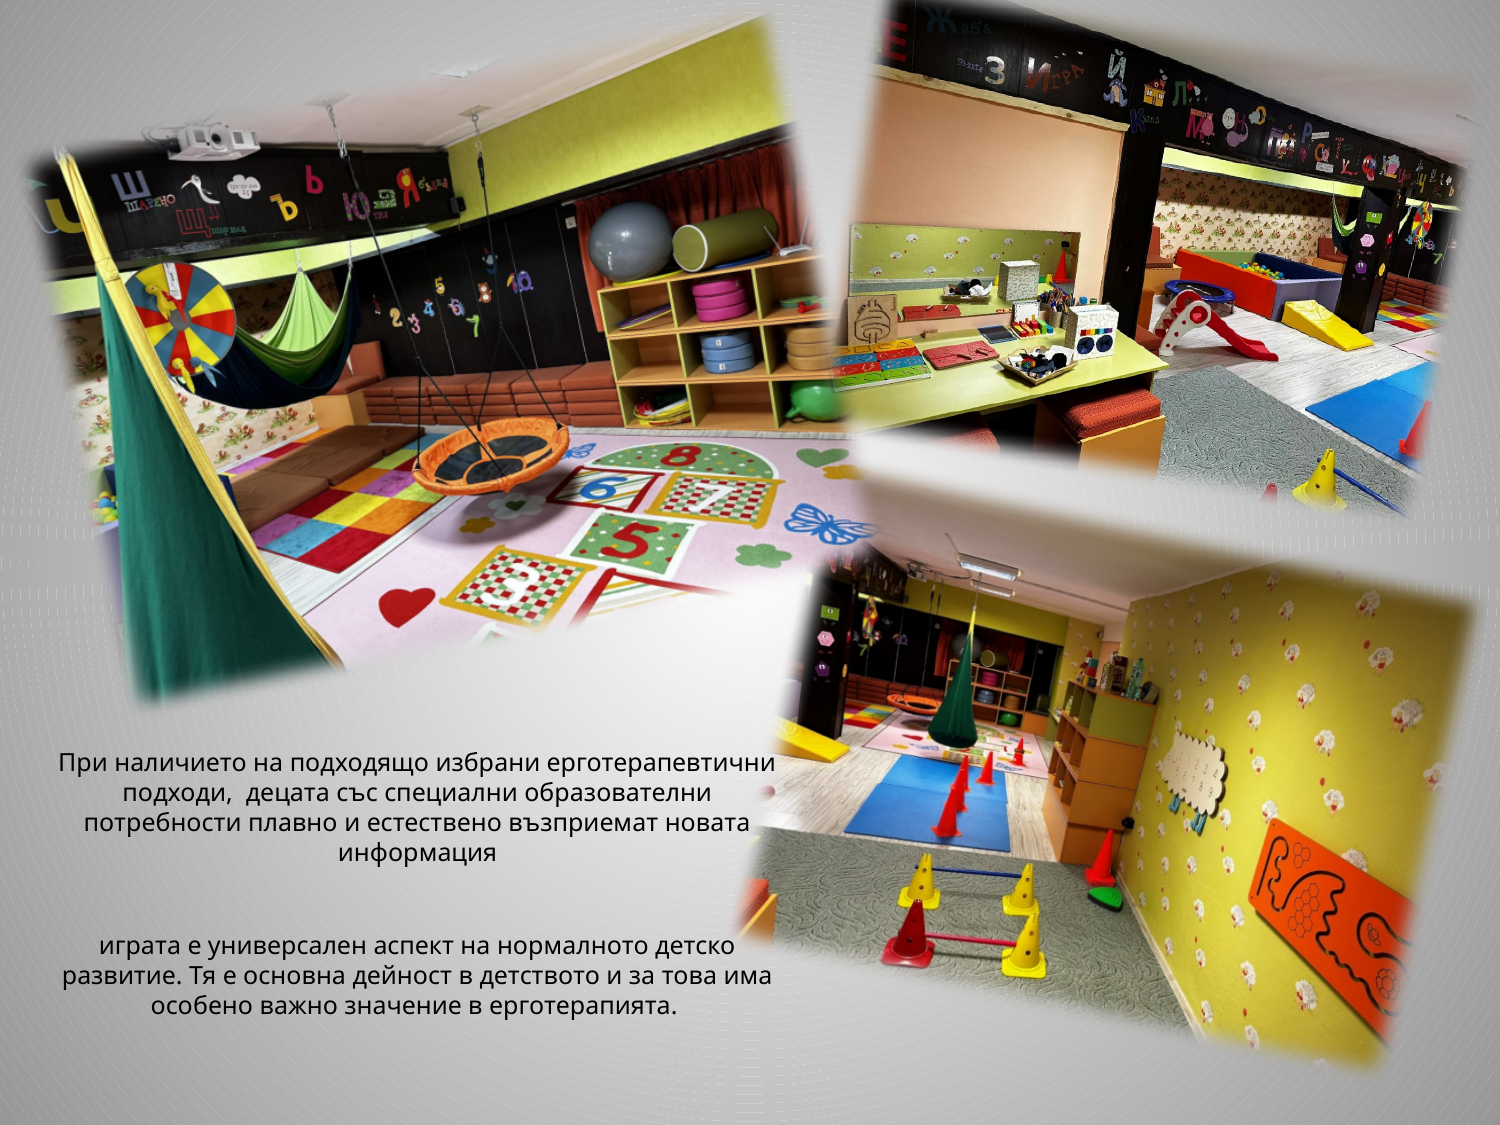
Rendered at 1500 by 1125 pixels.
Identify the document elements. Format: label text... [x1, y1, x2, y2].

picture [44, 2, 1464, 1056]
text_box При наличието на подходящо избрани ерготерапевтични подходи, децата със специални образователни потребности плавно и естествено възприемат новата информация играта е универсален аспект на нормалното детско развитие. Тя е основна дейност в детството и за това има особено важно значение в ерготерапията. [36, 739, 759, 1028]
